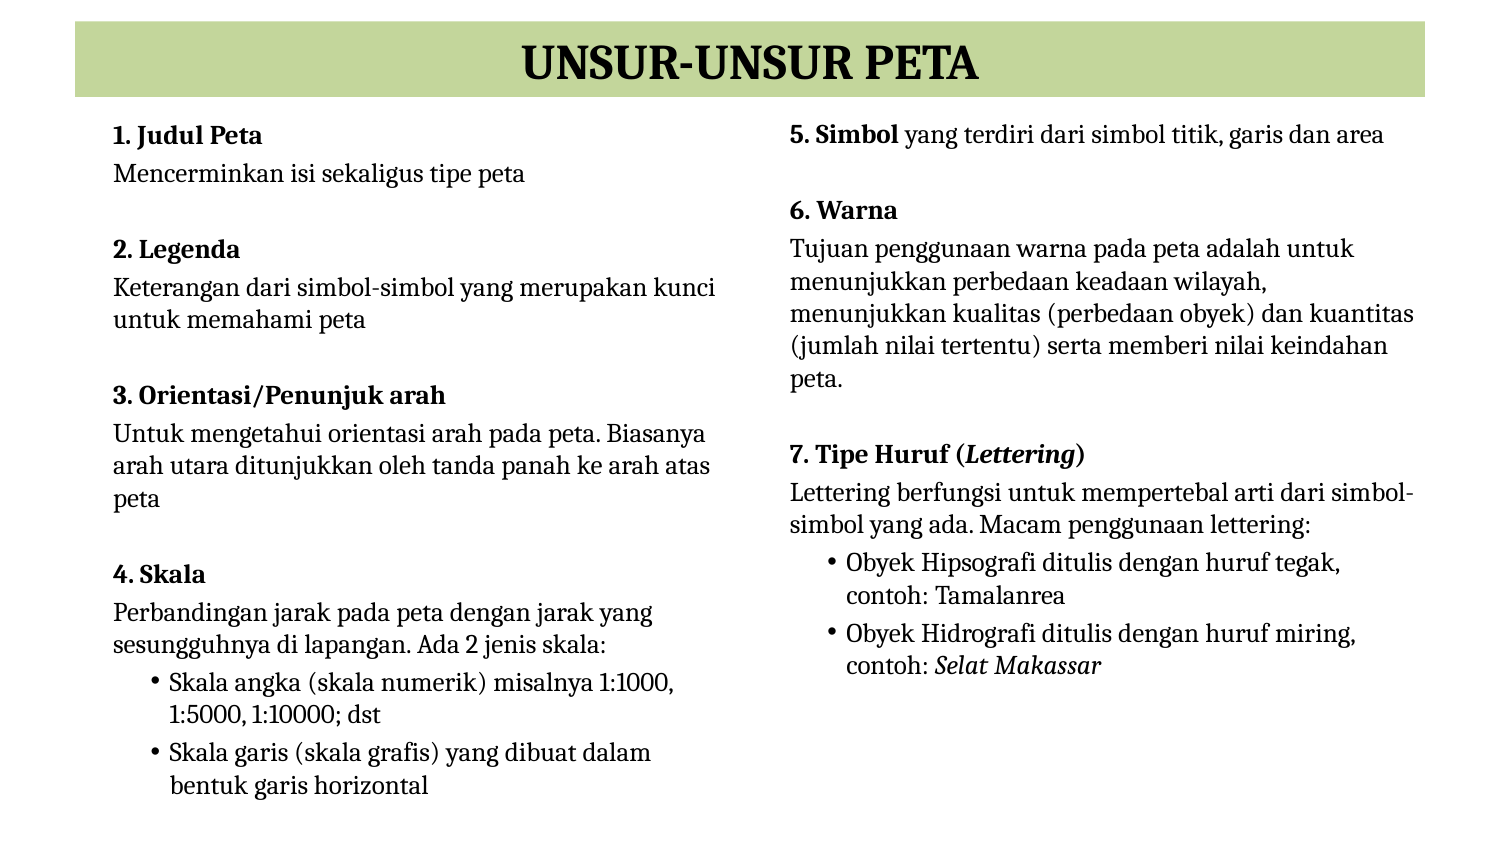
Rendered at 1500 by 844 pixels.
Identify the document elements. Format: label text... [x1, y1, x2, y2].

text_box 5. Simbol yang terdiri dari simbol titik, garis dan area 6. Warna Tujuan penggunaan warna pada peta adalah untuk menunjukkan perbedaan keadaan wilayah, menunjukkan kualitas (perbedaan obyek) dan kuantitas (jumlah nilai tertentu) serta memberi nilai keindahan peta. 7. Tipe Huruf (Lettering) Lettering berfungsi untuk mempertebal arti dari simbol-simbol yang ada. Macam penggunaan lettering: Obyek Hipsografi ditulis dengan huruf tegak, contoh: Tamalanrea Obyek Hidrografi ditulis dengan huruf miring, contoh: Selat Makassar [774, 109, 1432, 819]
text_box 1. Judul Peta Mencerminkan isi sekaligus tipe peta 2. Legenda Keterangan dari simbol-simbol yang merupakan kunci untuk memahami peta 3. Orientasi/Penunjuk arah Untuk mengetahui orientasi arah pada peta. Biasanya arah utara ditunjukkan oleh tanda panah ke arah atas peta 4. Skala Perbandingan jarak pada peta dengan jarak yang sesungguhnya di lapangan. Ada 2 jenis skala: Skala angka (skala numerik) misalnya 1:1000, 1:5000, 1:10000; dst Skala garis (skala grafis) yang dibuat dalam bentuk garis horizontal [98, 109, 736, 820]
title UNSUR-UNSUR PETA [75, 21, 1425, 97]
